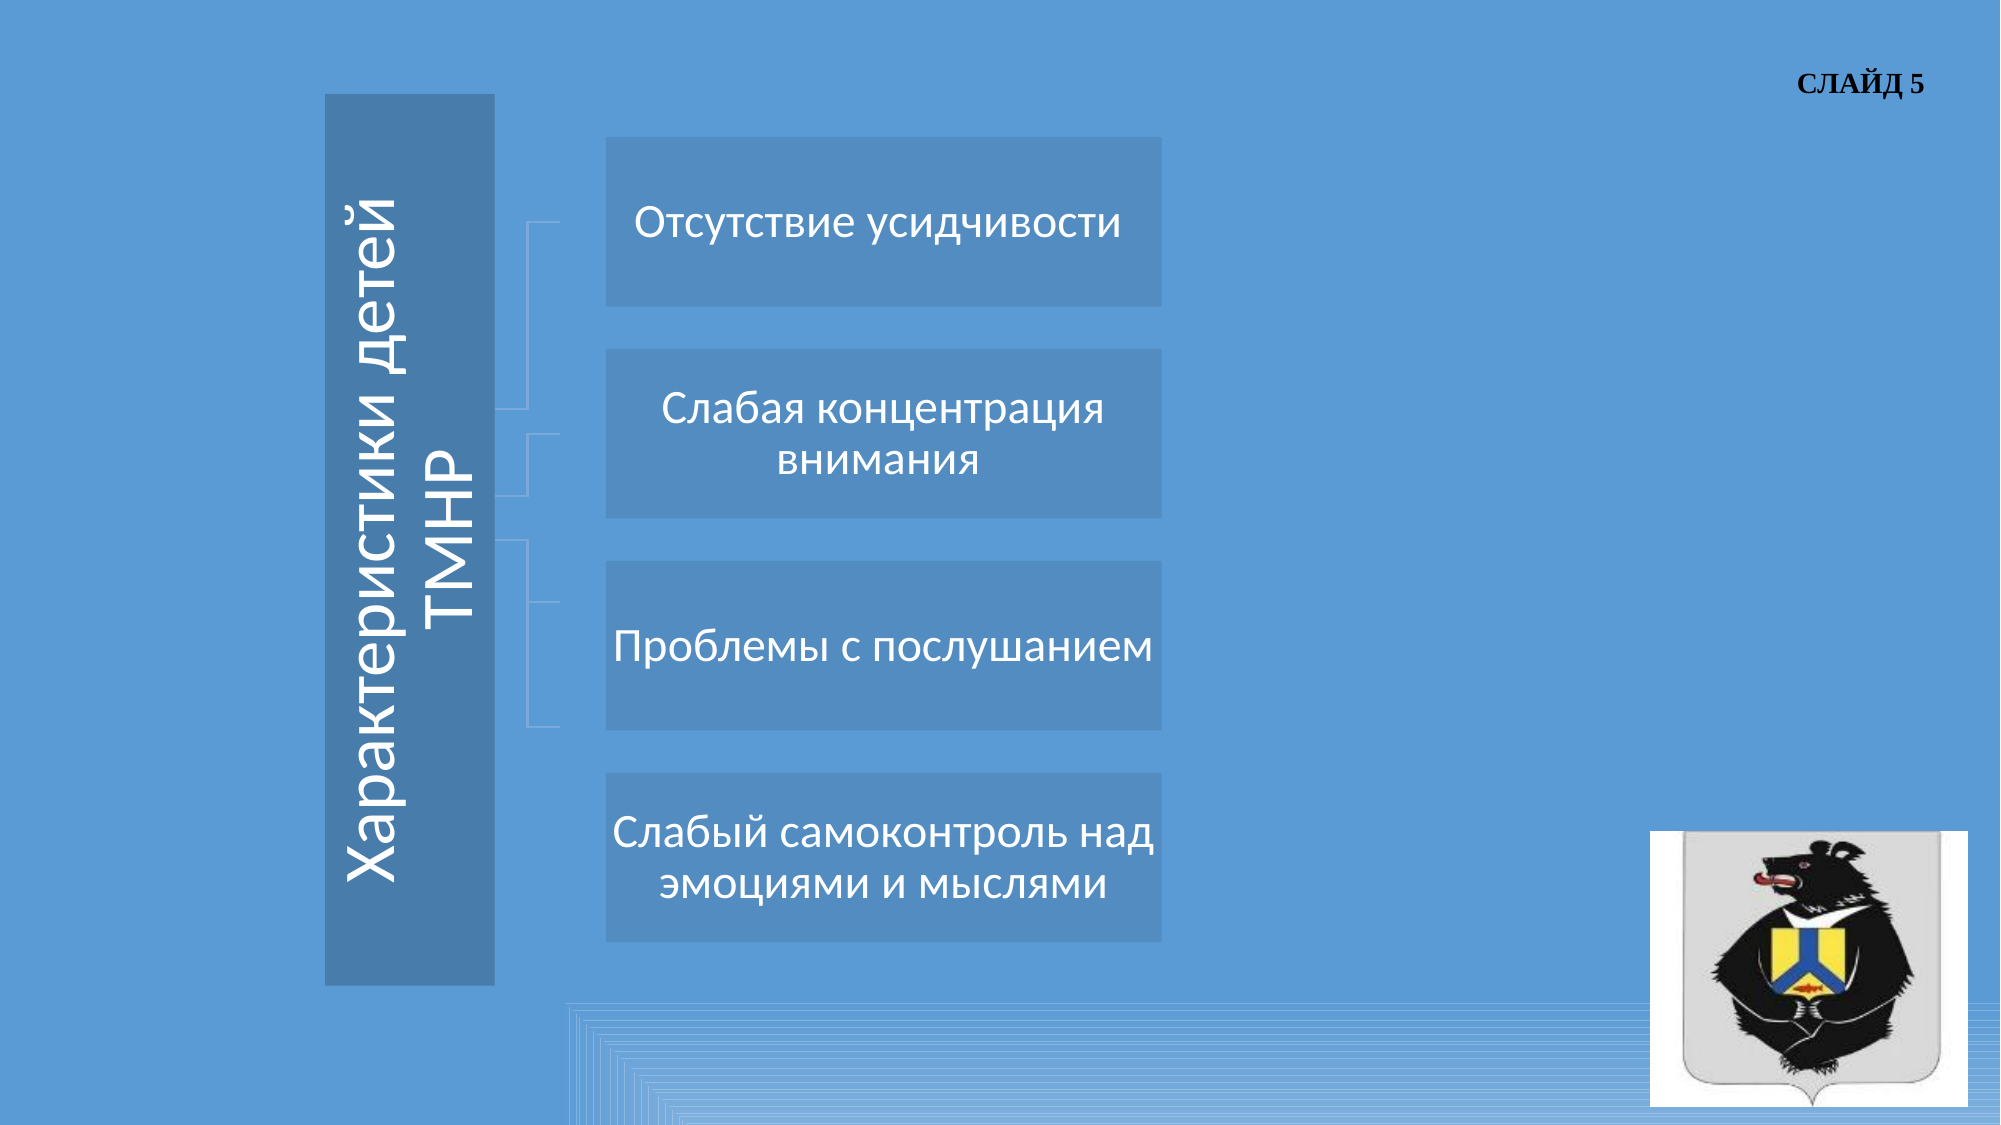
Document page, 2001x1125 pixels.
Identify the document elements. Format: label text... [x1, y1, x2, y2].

text_box СЛАЙД 5 [1782, 57, 1940, 107]
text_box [0, 93, 1531, 986]
picture [1650, 831, 1968, 1107]
